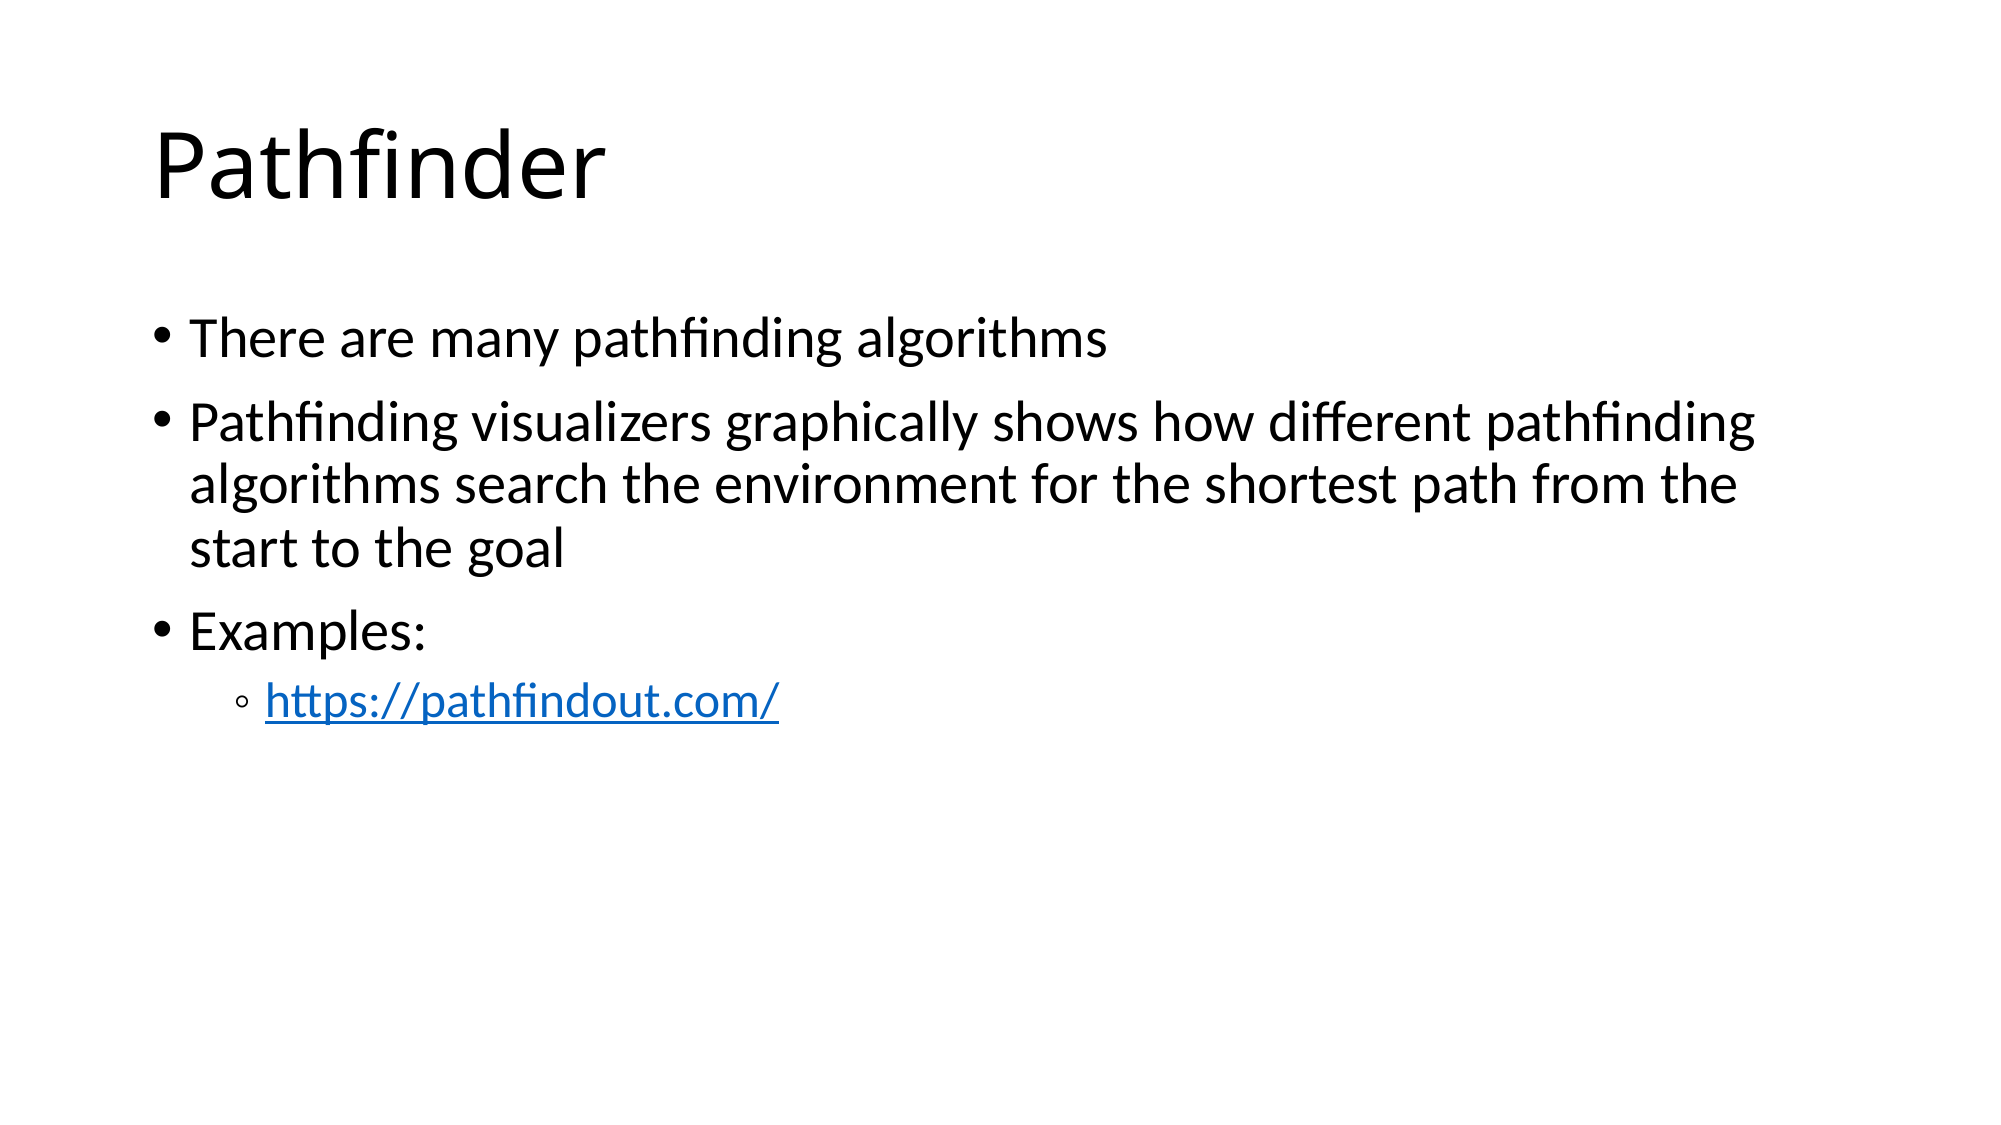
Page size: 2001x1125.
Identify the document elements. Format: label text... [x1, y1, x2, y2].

title Pathfinder [137, 59, 1863, 278]
list There are many pathfinding algorithms Pathfinding visualizers graphically shows how different pathfinding algorithms search the environment for the shortest path from the start to the goal Examples: https://pathfindout.com/ [137, 299, 1863, 1014]
